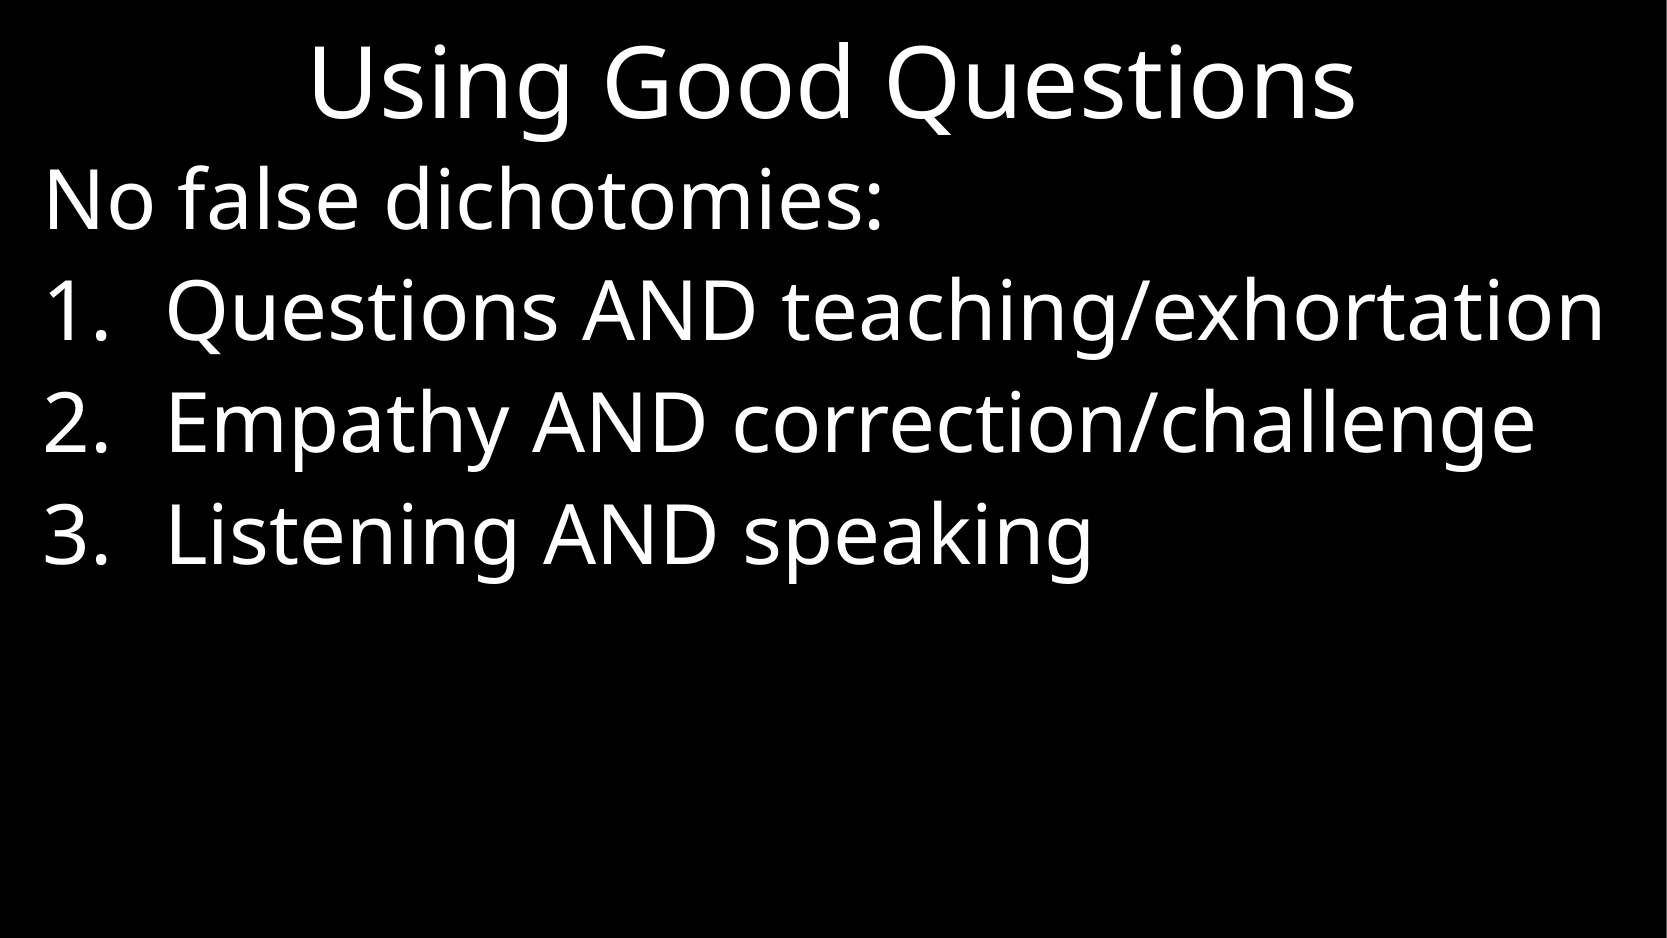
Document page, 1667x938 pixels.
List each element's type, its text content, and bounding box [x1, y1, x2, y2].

title Using Good Questions [27, 20, 1640, 136]
list No false dichotomies: Questions AND teaching/exhortation Empathy AND correction/challenge Listening AND speaking [27, 145, 1640, 907]
